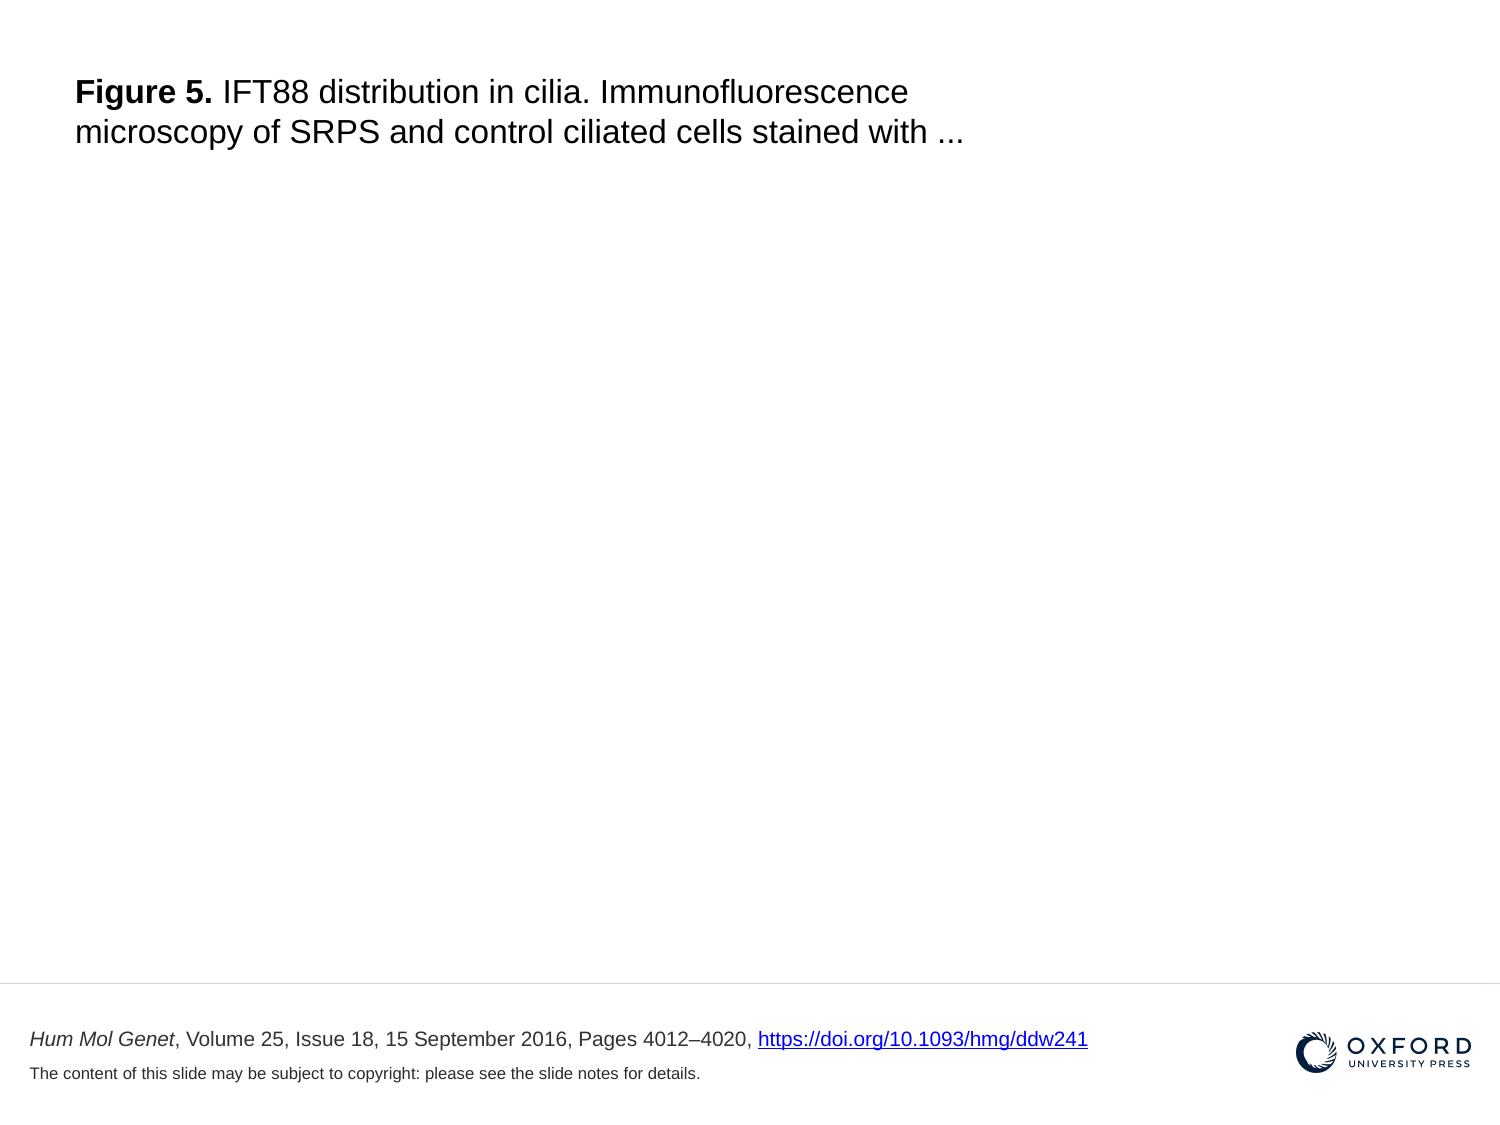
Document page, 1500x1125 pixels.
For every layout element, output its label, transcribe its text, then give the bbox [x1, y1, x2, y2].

title Figure 5. IFT88 distribution in cilia. Immunofluorescence microscopy of SRPS and control ciliated cells stained with ... [75, 69, 1078, 171]
picture [1296, 1032, 1471, 1073]
footer Hum Mol Genet, Volume 25, Issue 18, 15 September 2016, Pages 4012–4020, https://doi.org/10.1093/hmg/ddw241 The content of this slide may be subject to copyright: please see the slide notes for details. [0, 983, 1260, 1125]
